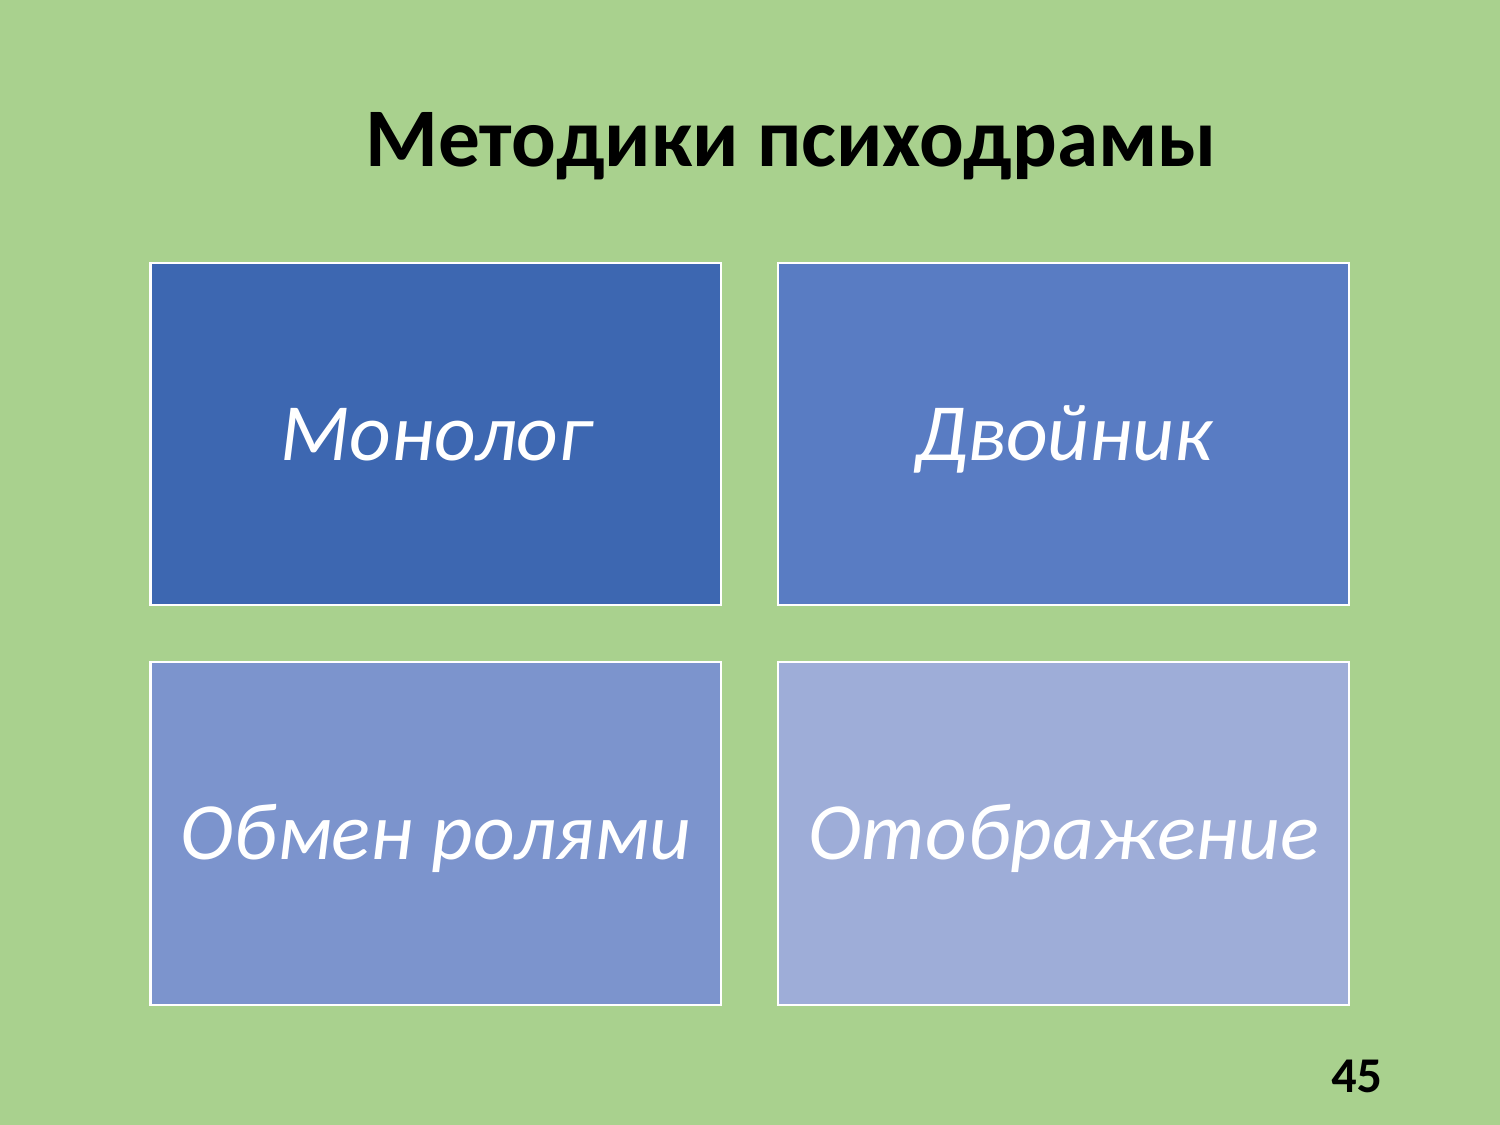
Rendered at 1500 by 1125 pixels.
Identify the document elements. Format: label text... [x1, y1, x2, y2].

slide_number 45 [1059, 1042, 1397, 1103]
text_box Методики психодрамы [171, 67, 1412, 199]
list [74, 262, 1425, 1005]
